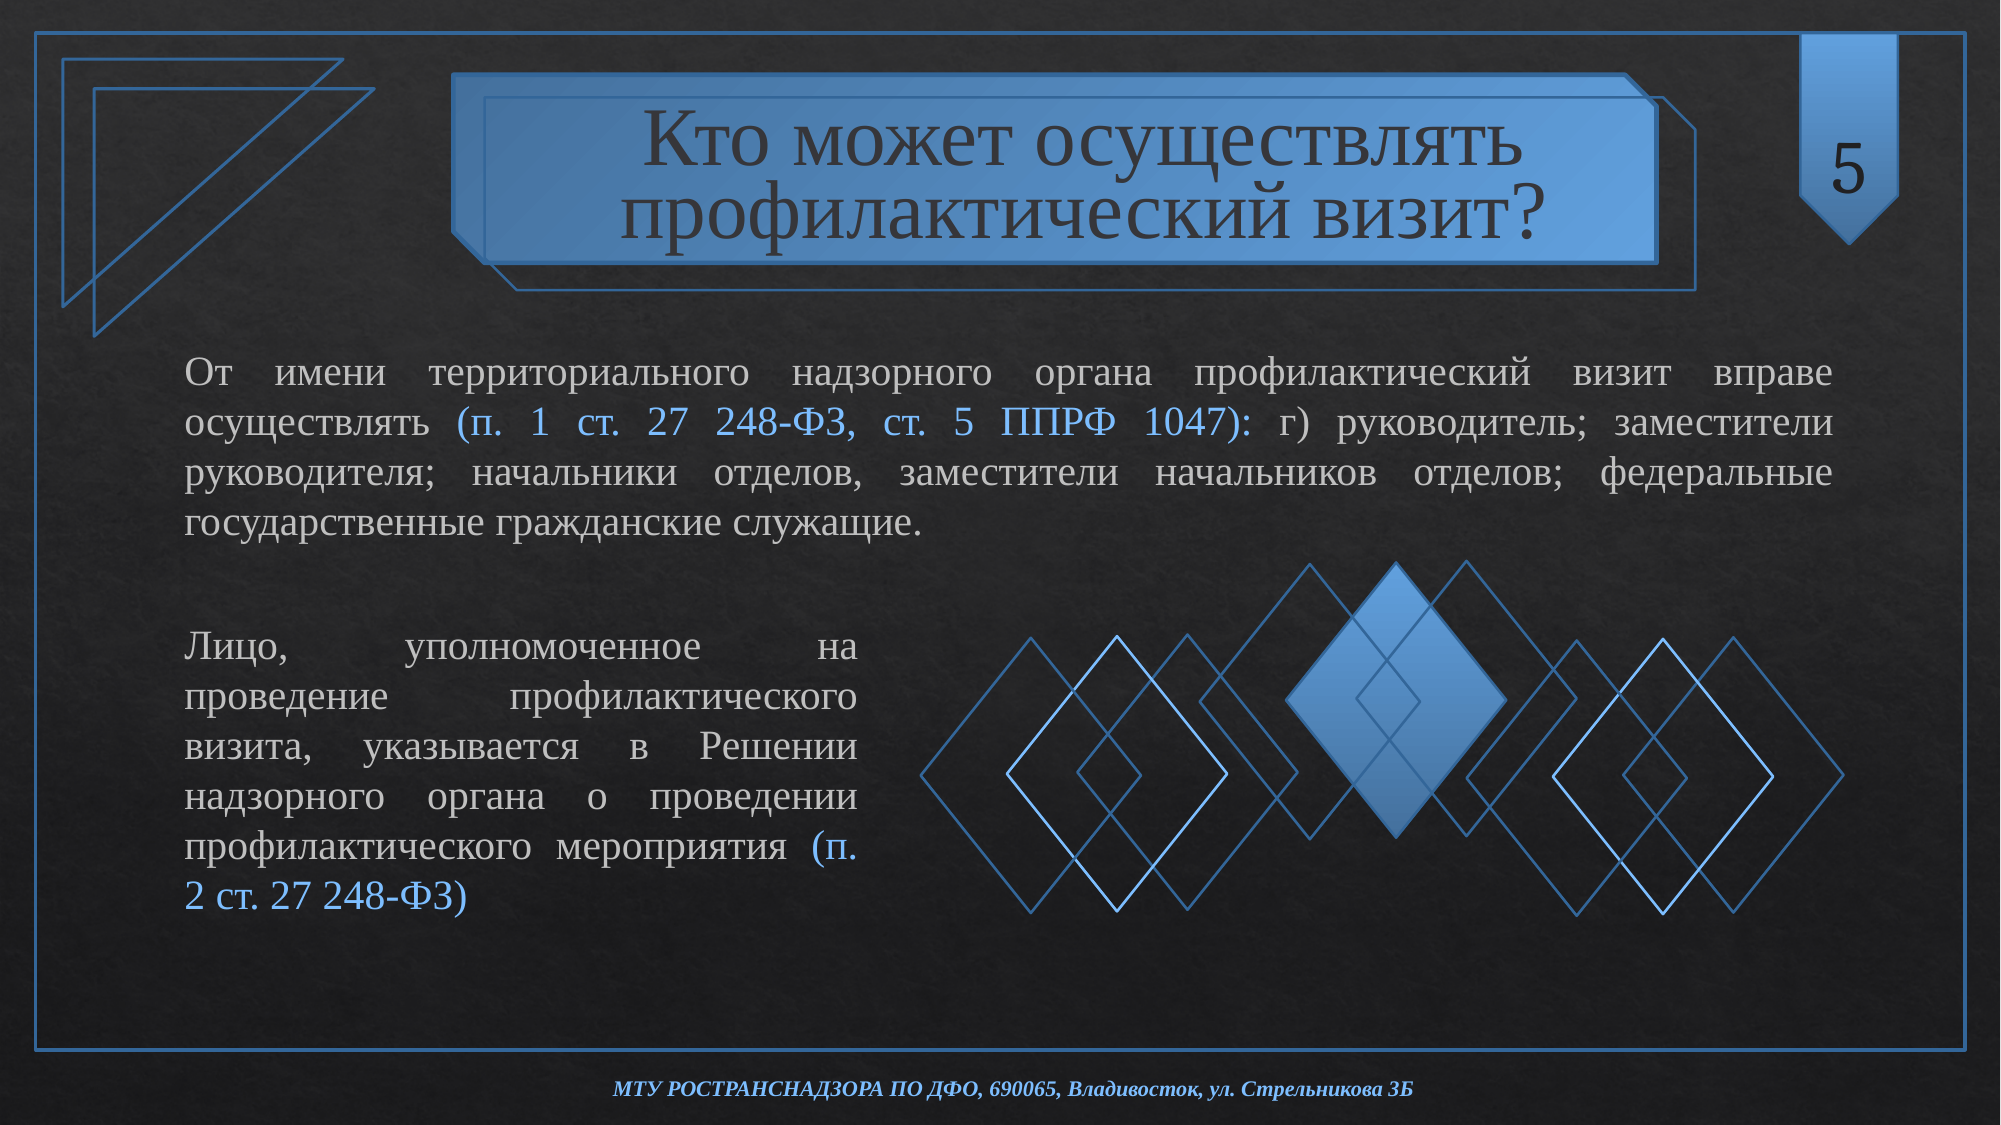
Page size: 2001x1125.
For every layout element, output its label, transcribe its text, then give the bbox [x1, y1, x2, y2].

text_box [452, 73, 1649, 265]
text_box [34, 32, 1966, 1051]
text_box [1698, 636, 1845, 914]
text_box [1198, 562, 1389, 841]
text_box [1619, 637, 1775, 916]
text_box [1152, 633, 1277, 912]
text_box От имени территориального надзорного органа профилактический визит вправе осуществлять (п. 1 ст. 27 248-ФЗ, ст. 5 ППРФ 1047): г) руководитель; заместители руководителя; начальники отделов, заместители начальников отделов; федеральные государственные гражданские служащие. [169, 336, 1849, 551]
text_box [62, 58, 375, 337]
text_box [1490, 639, 1688, 918]
text_box [1355, 559, 1578, 838]
text_box Лицо, уполномоченное на проведение профилактического визита, указывается в Решении надзорного органа о проведении профилактического мероприятия (п. 2 ст. 27 248-ФЗ) [169, 610, 873, 926]
text_box МТУ РОСТРАНСНАДЗОРА ПО ДФО, 690065, Владивосток, ул. Стрельникова 3Б [334, 1069, 1694, 1109]
text_box [1353, 561, 1431, 657]
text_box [1800, 32, 1899, 245]
text_box [483, 96, 1697, 292]
text_box [1073, 634, 1229, 913]
text_box [919, 636, 1143, 915]
text_box [1354, 743, 1432, 839]
